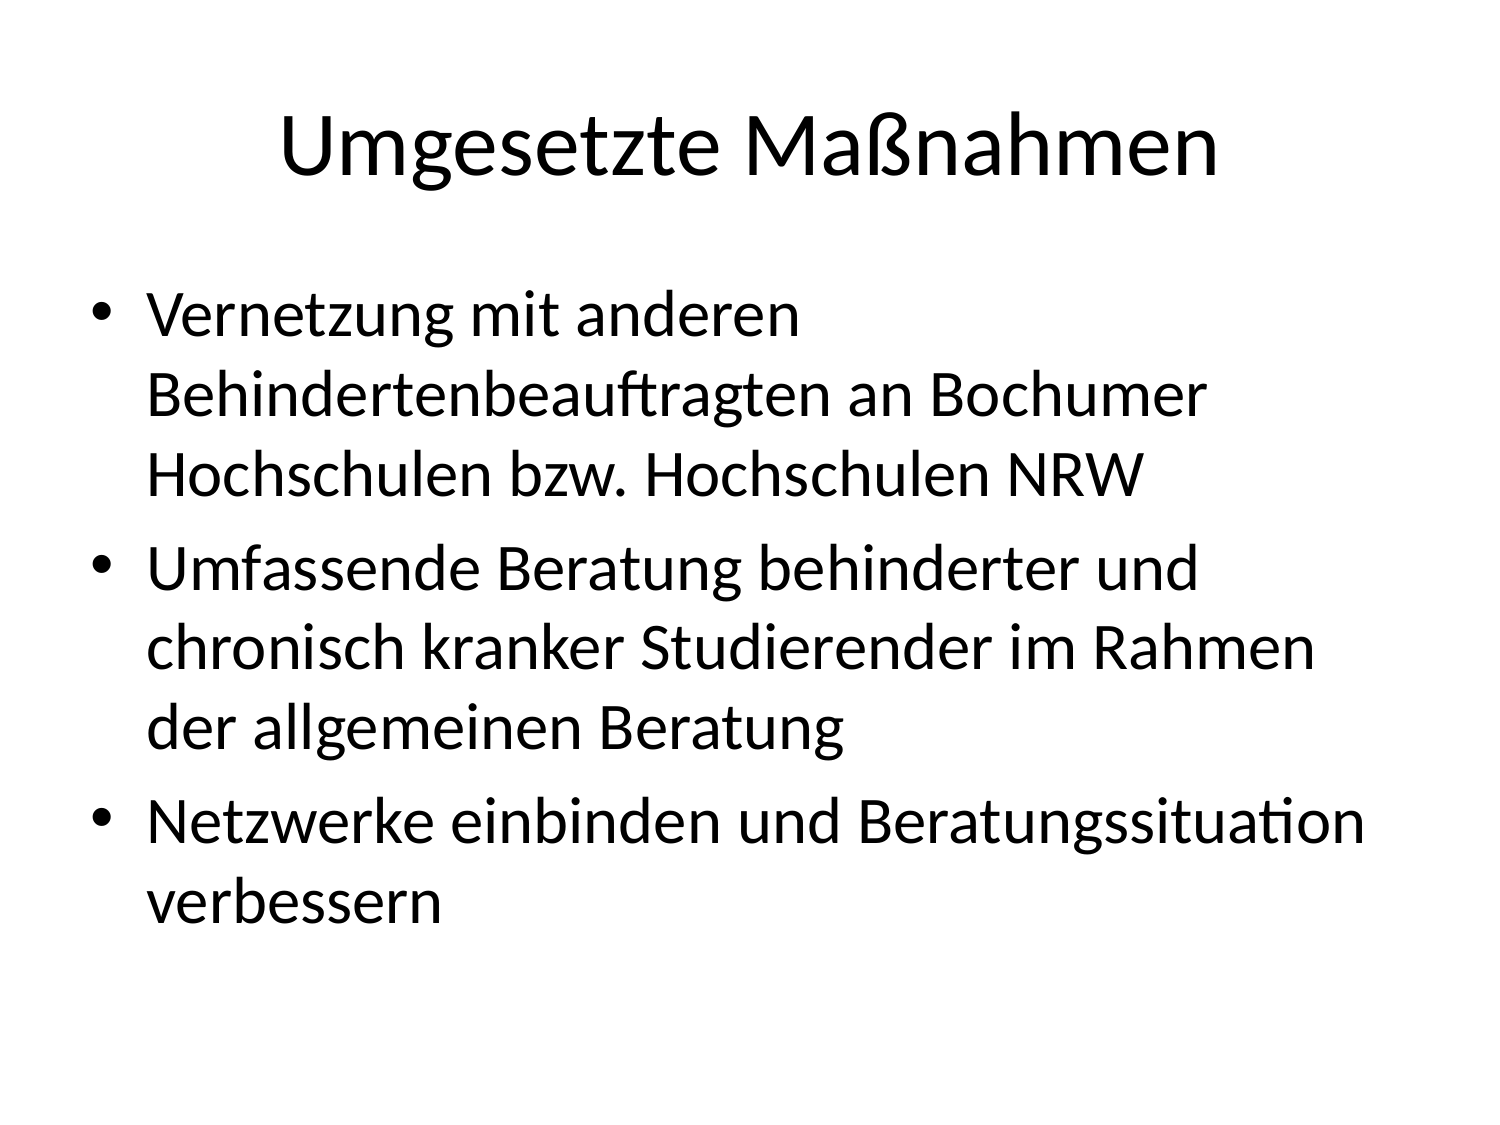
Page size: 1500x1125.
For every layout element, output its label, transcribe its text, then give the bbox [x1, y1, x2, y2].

list Vernetzung mit anderen Behindertenbeauftragten an Bochumer Hochschulen bzw. Hochschulen NRW Umfassende Beratung behinderter und chronisch kranker Studierender im Rahmen der allgemeinen Beratung Netzwerke einbinden und Beratungssituation verbessern [75, 262, 1425, 1005]
title Umgesetzte Maßnahmen [75, 45, 1425, 233]
